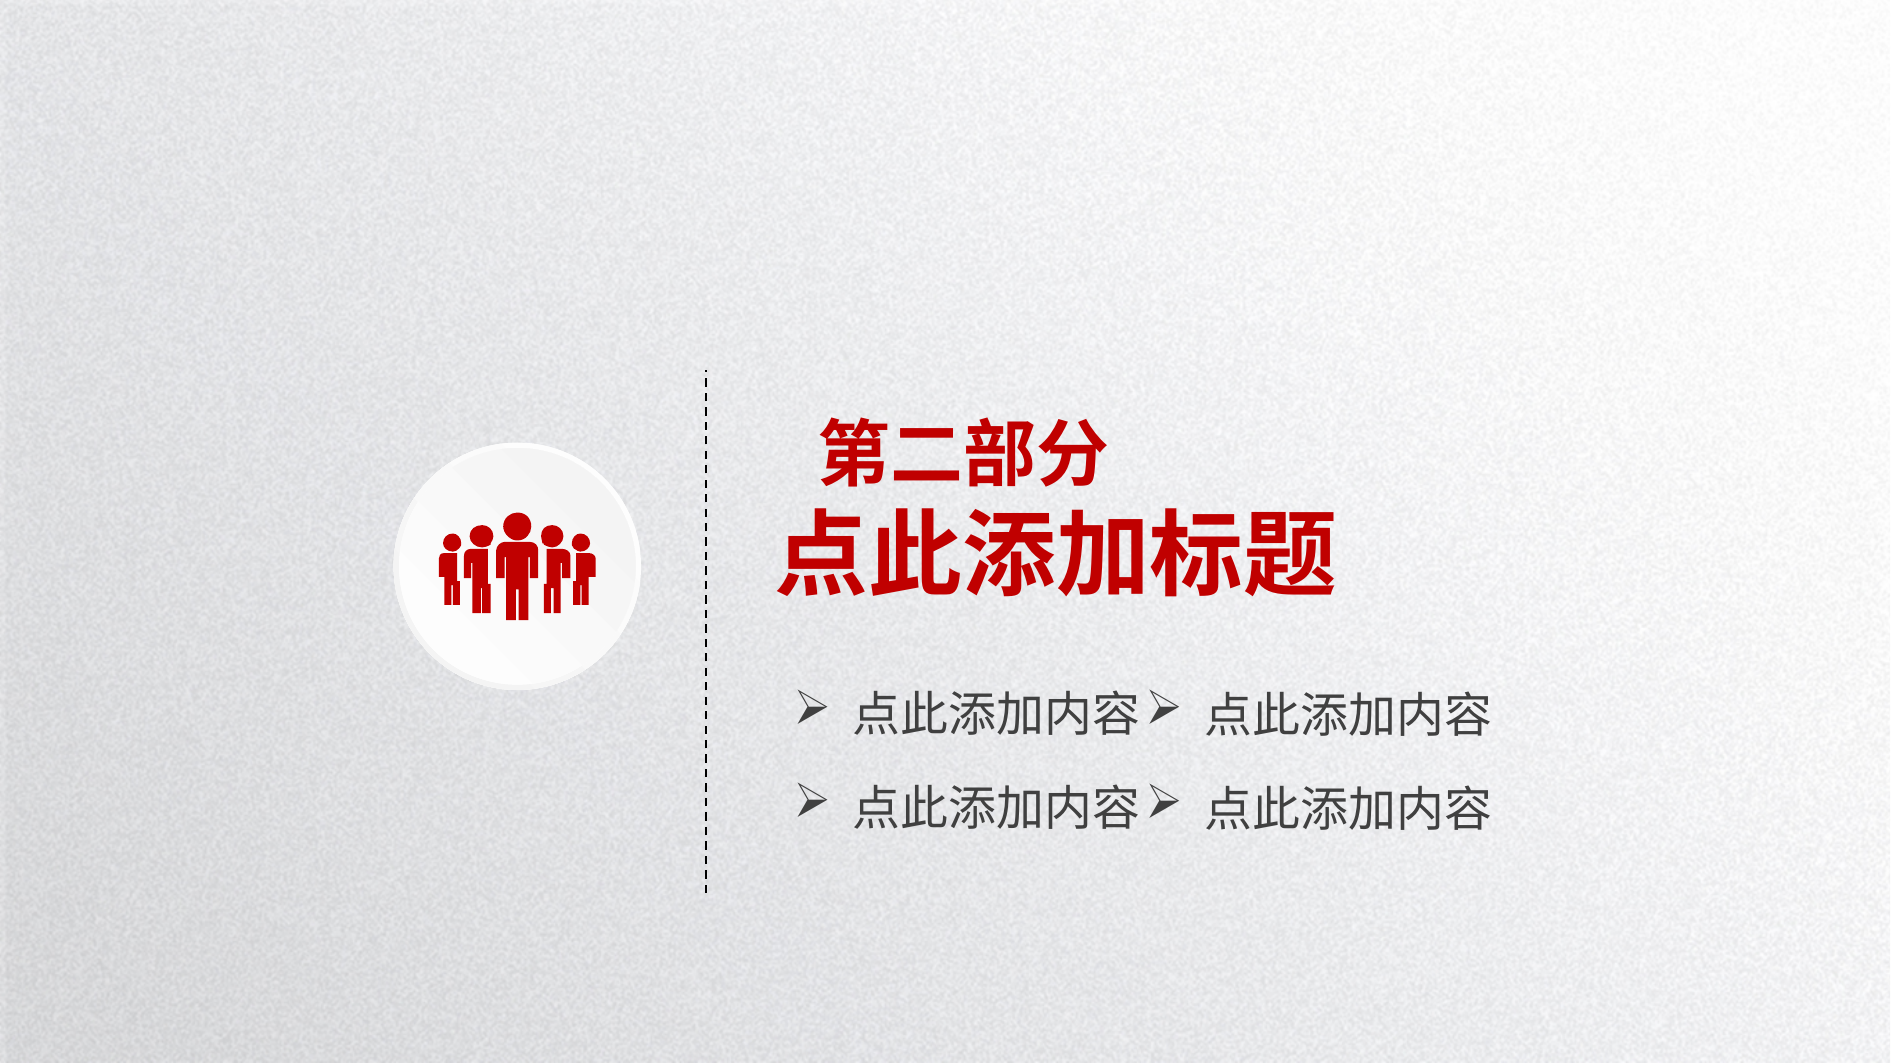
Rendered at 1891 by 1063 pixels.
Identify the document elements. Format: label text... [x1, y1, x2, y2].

text_box 点此添加内容 [1145, 684, 1561, 743]
text_box 点此添加内容 [1145, 778, 1561, 836]
text_box 点此添加内容 [793, 683, 1209, 742]
text_box 第二部分 点此添加标题 [755, 397, 1357, 617]
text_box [393, 442, 642, 691]
picture [0, 0, 1891, 1063]
text_box 点此添加内容 [793, 777, 1209, 836]
